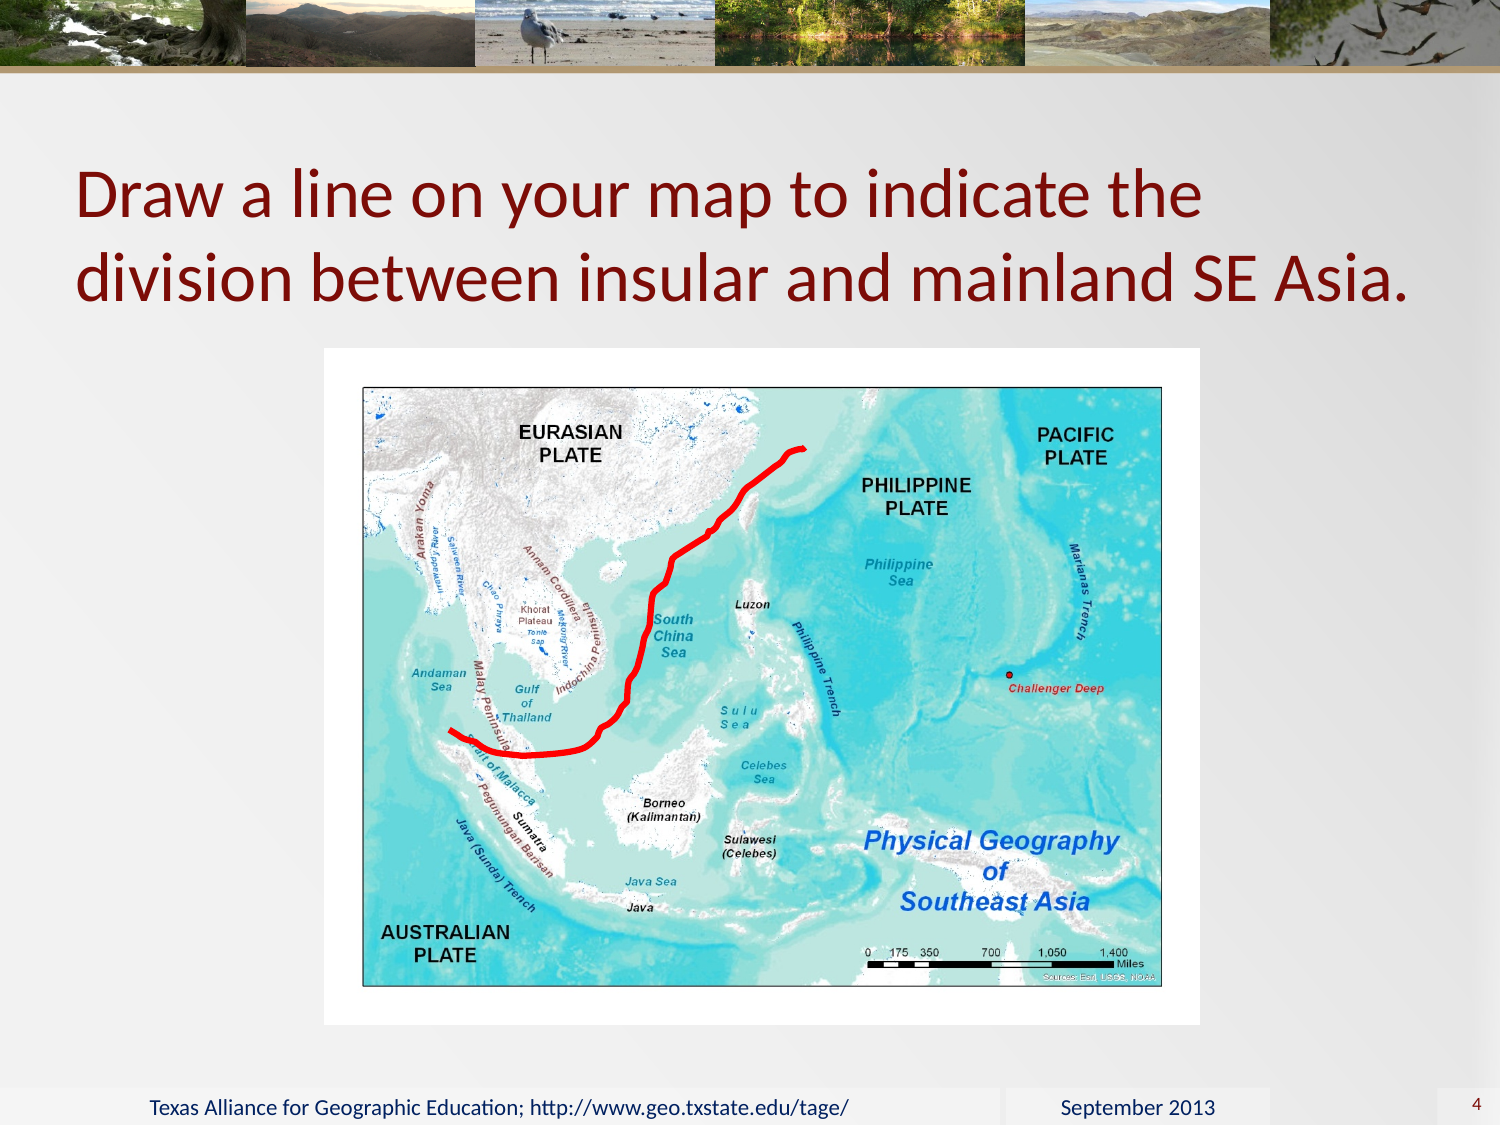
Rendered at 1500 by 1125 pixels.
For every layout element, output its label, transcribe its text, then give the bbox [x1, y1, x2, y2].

slide_number 4 [1434, 1084, 1497, 1122]
picture [0, 0, 1500, 67]
title Draw a line on your map to indicate the division between insular and mainland SE Asia. [75, 137, 1425, 325]
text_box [324, 348, 1201, 1026]
